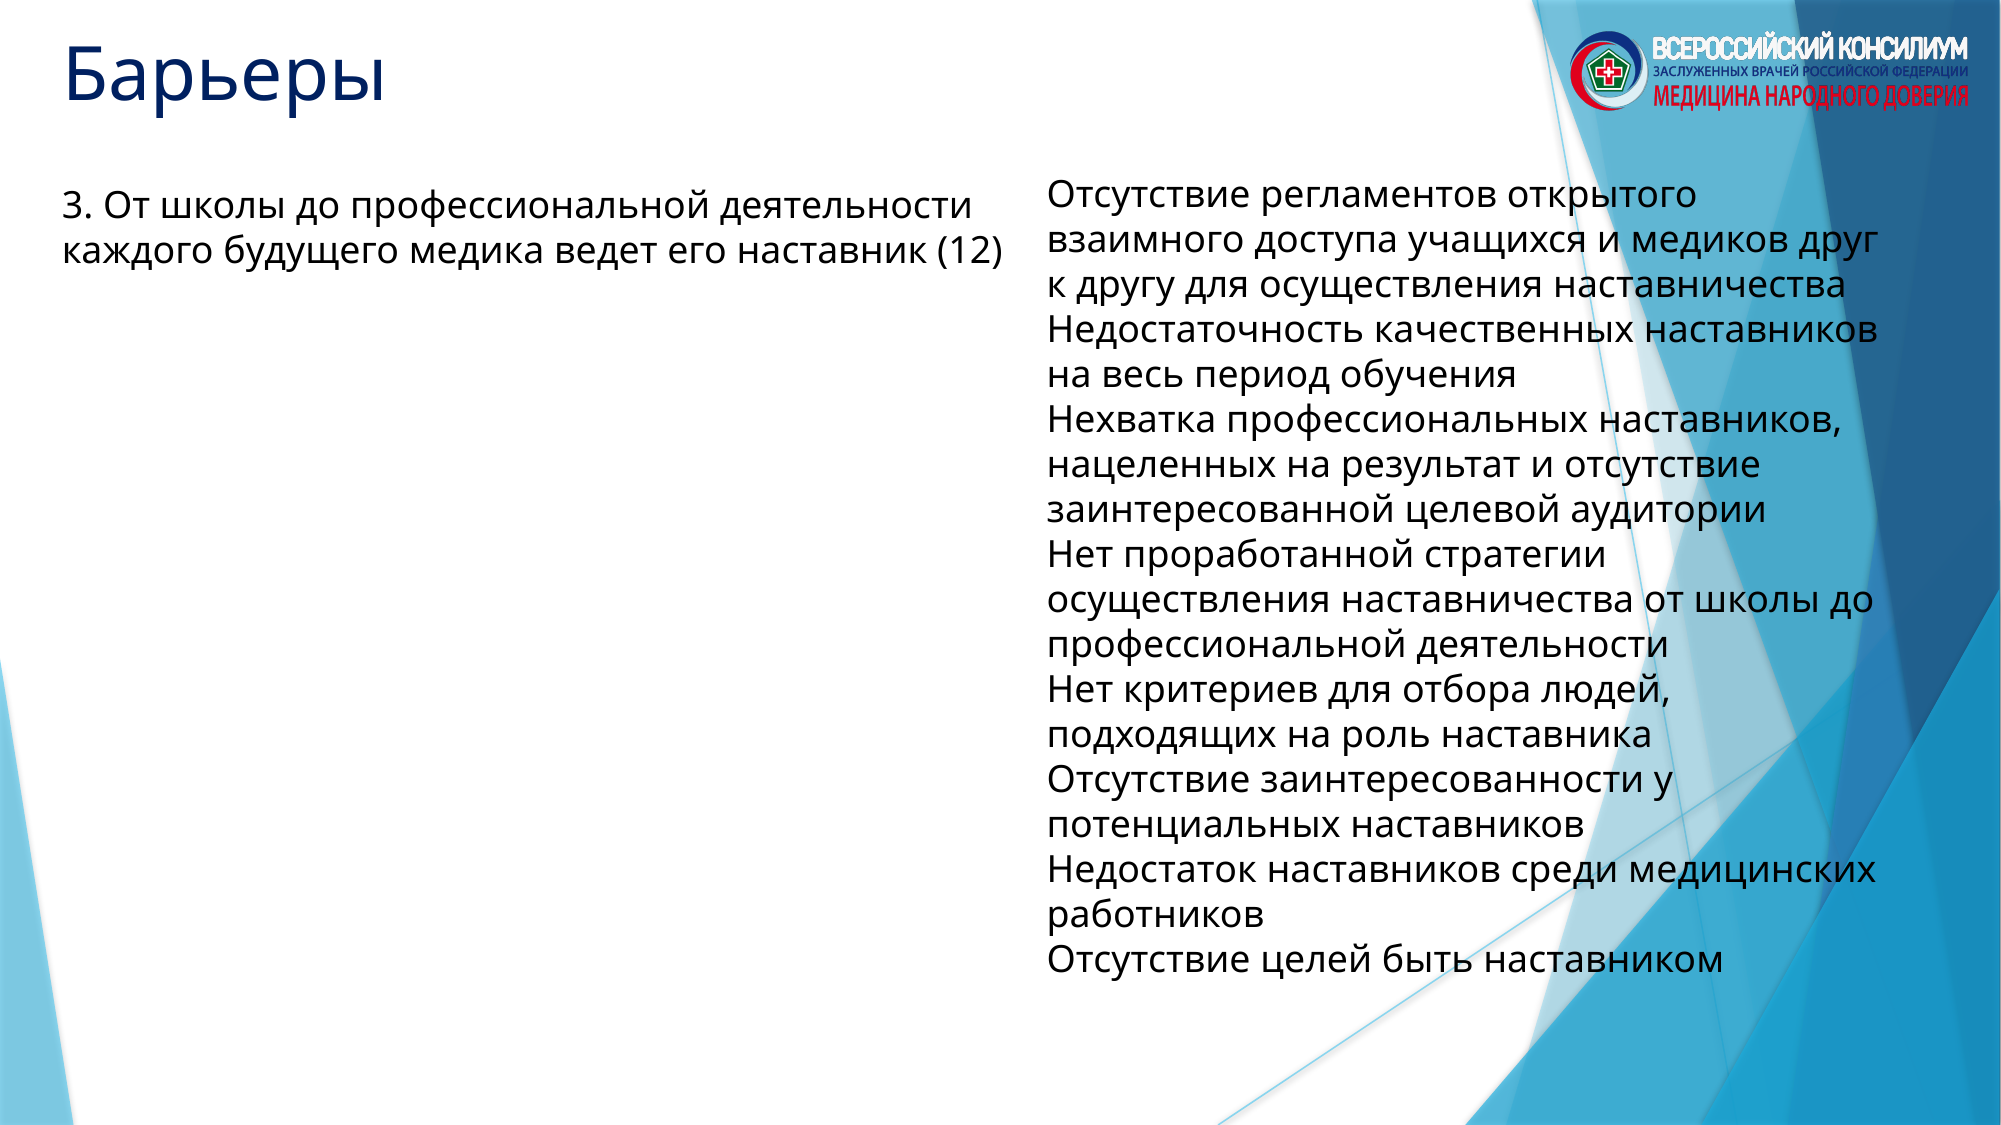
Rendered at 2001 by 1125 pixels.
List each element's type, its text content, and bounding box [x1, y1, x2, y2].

picture [1570, 31, 1969, 114]
text_box Отсутствие регламентов открытого взаимного доступа учащихся и медиков друг к другу для осуществления наставничества Недостаточность качественных наставников на весь период обучения Нехватка профессиональных наставников, нацеленных на результат и отсутствие заинтересованной целевой аудитории Нет проработанной стратегии осуществления наставничества от школы до профессиональной деятельности Нет критериев для отбора людей, подходящих на роль наставника Отсутствие заинтересованности у потенциальных наставников Недостаток наставников среди медицинских работников Отсутствие целей быть наставником [1031, 162, 1914, 988]
title Барьеры [47, 18, 1712, 131]
text_box 3. От школы до профессиональной деятельности каждого будущего медика ведет его наставник (12) [47, 173, 1031, 279]
